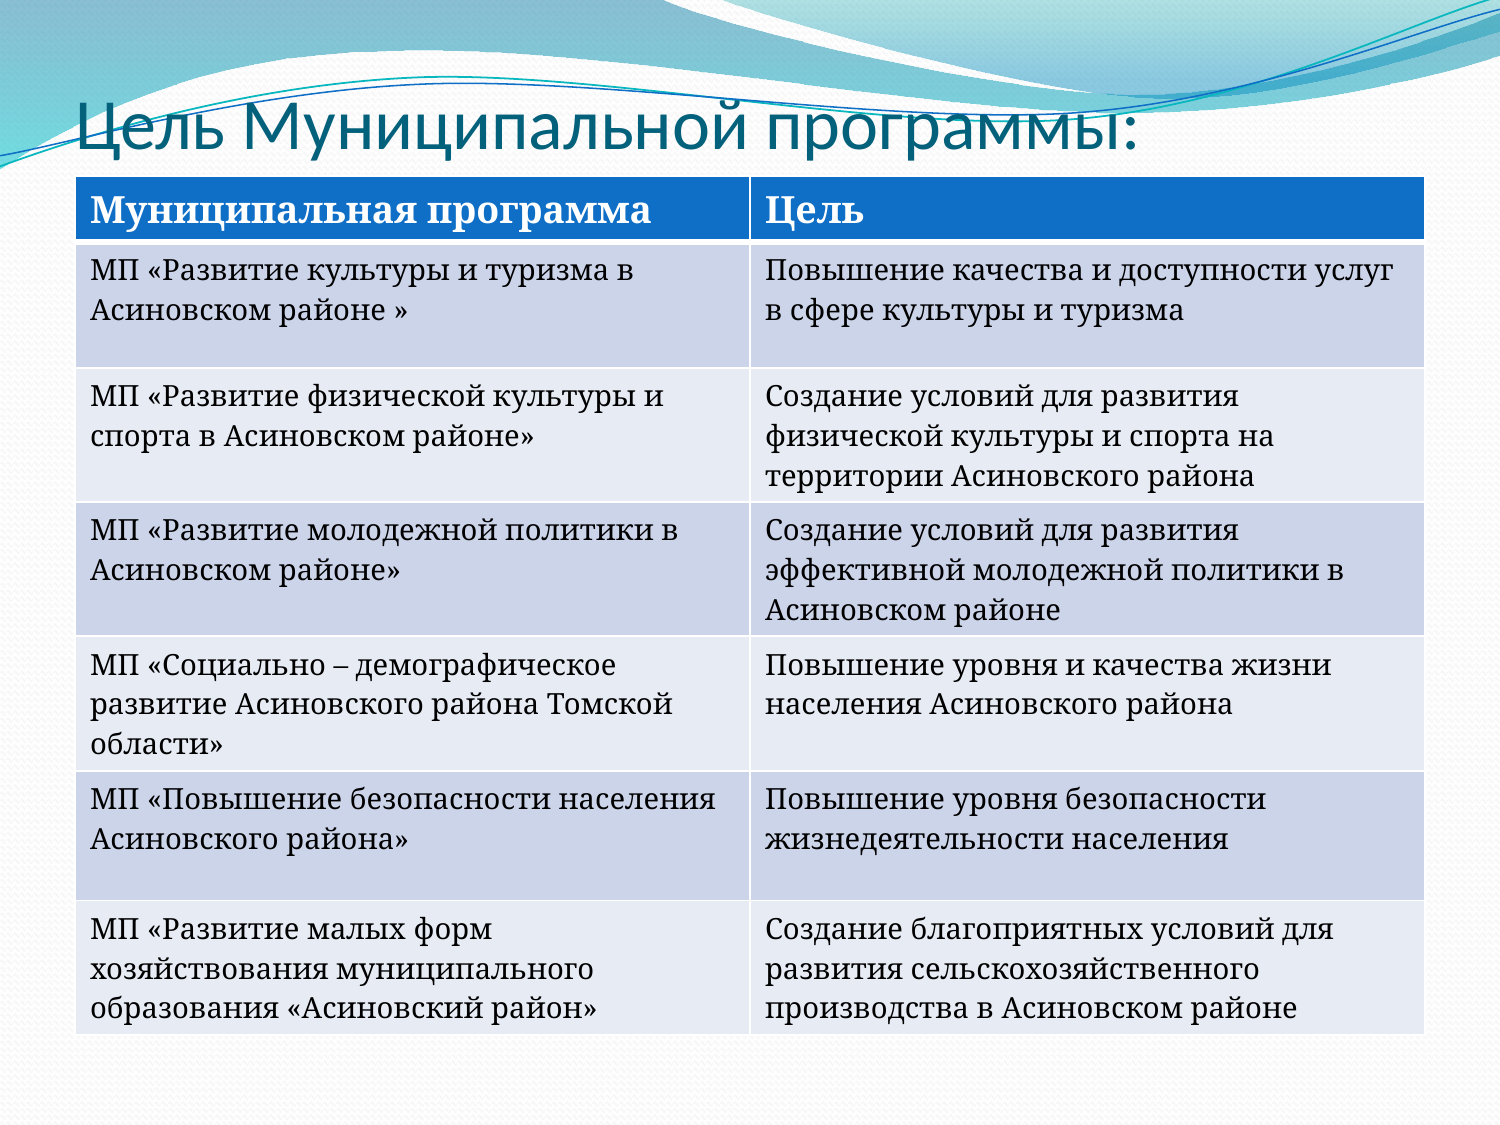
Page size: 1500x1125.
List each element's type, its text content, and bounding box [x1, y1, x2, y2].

table_cell МП «Развитие культуры и туризма в Асиновском районе » [76, 245, 749, 367]
table_cell Повышение уровня и качества жизни населения Асиновского района [751, 637, 1424, 770]
table_header Цель [751, 177, 1424, 239]
table_cell МП «Развитие молодежной политики в Асиновском районе» [76, 503, 749, 635]
title Цель Муниципальной программы: [75, 70, 1425, 165]
table_cell МП «Социально – демографическое развитие Асиновского района Томской области» [76, 637, 749, 770]
table_cell МП «Повышение безопасности населения Асиновского района» [76, 772, 749, 900]
table_cell Повышение качества и доступности услуг в сфере культуры и туризма [751, 245, 1424, 367]
table_cell Создание условий для развития физической культуры и спорта на территории Асиновского района [751, 369, 1424, 501]
table_cell Создание благоприятных условий для развития сельскохозяйственного производства в Асиновском районе [751, 901, 1424, 1034]
table_cell МП «Развитие малых форм хозяйствования муниципального образования «Асиновский район» [76, 901, 749, 1034]
table_cell МП «Развитие физической культуры и спорта в Асиновском районе» [76, 369, 749, 501]
table_cell Повышение уровня безопасности жизнедеятельности населения [751, 772, 1424, 900]
table_cell Создание условий для развития эффективной молодежной политики в Асиновском районе [751, 503, 1424, 635]
table_header Муниципальная программа [76, 177, 749, 239]
